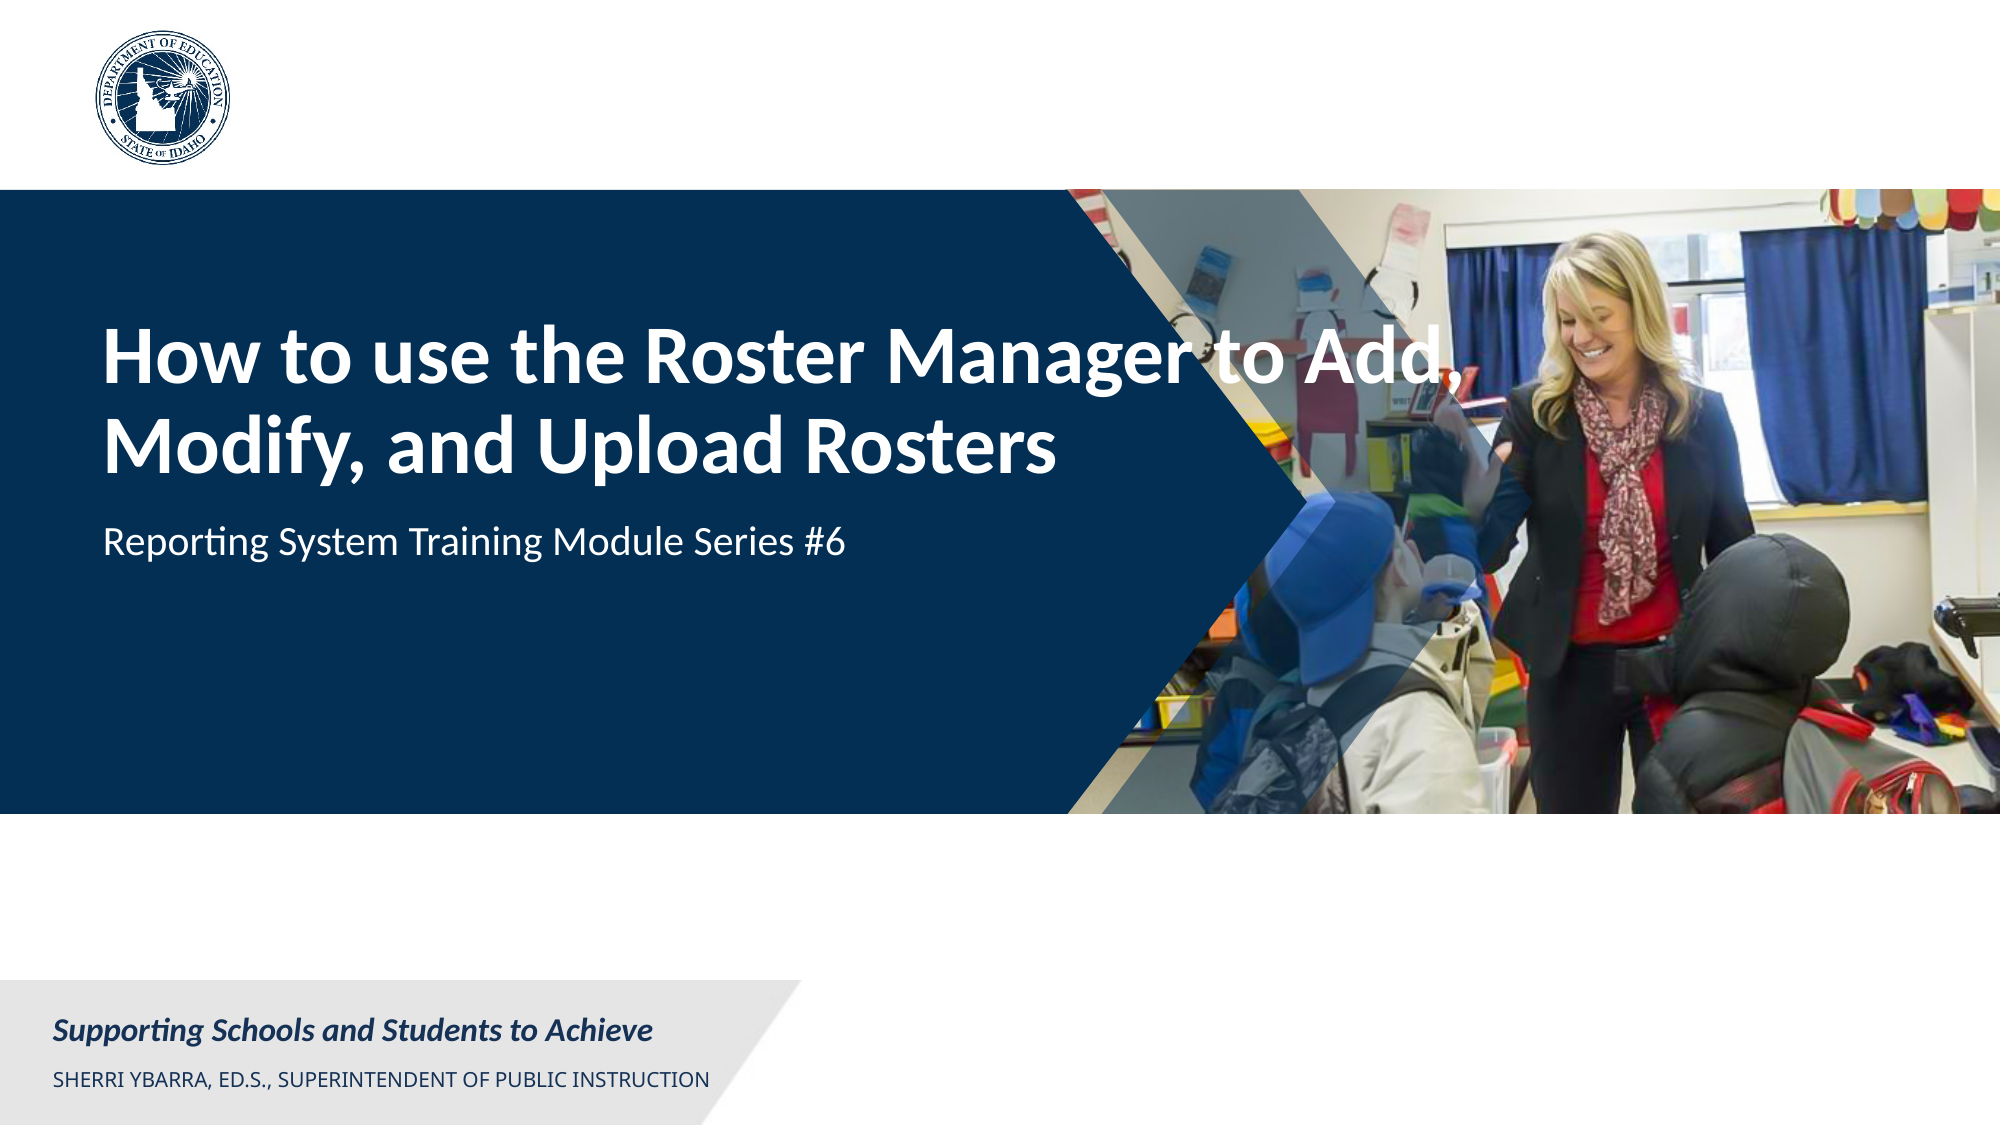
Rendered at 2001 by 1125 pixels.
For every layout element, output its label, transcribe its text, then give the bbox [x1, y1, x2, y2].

subtitle Reporting System Training Module Series #6 [87, 512, 1588, 590]
title How to use the Roster Manager to Add, Modify, and Upload Rosters [87, 190, 1588, 499]
picture [87, 22, 238, 173]
picture [1068, 189, 2000, 814]
picture [0, 980, 802, 1125]
